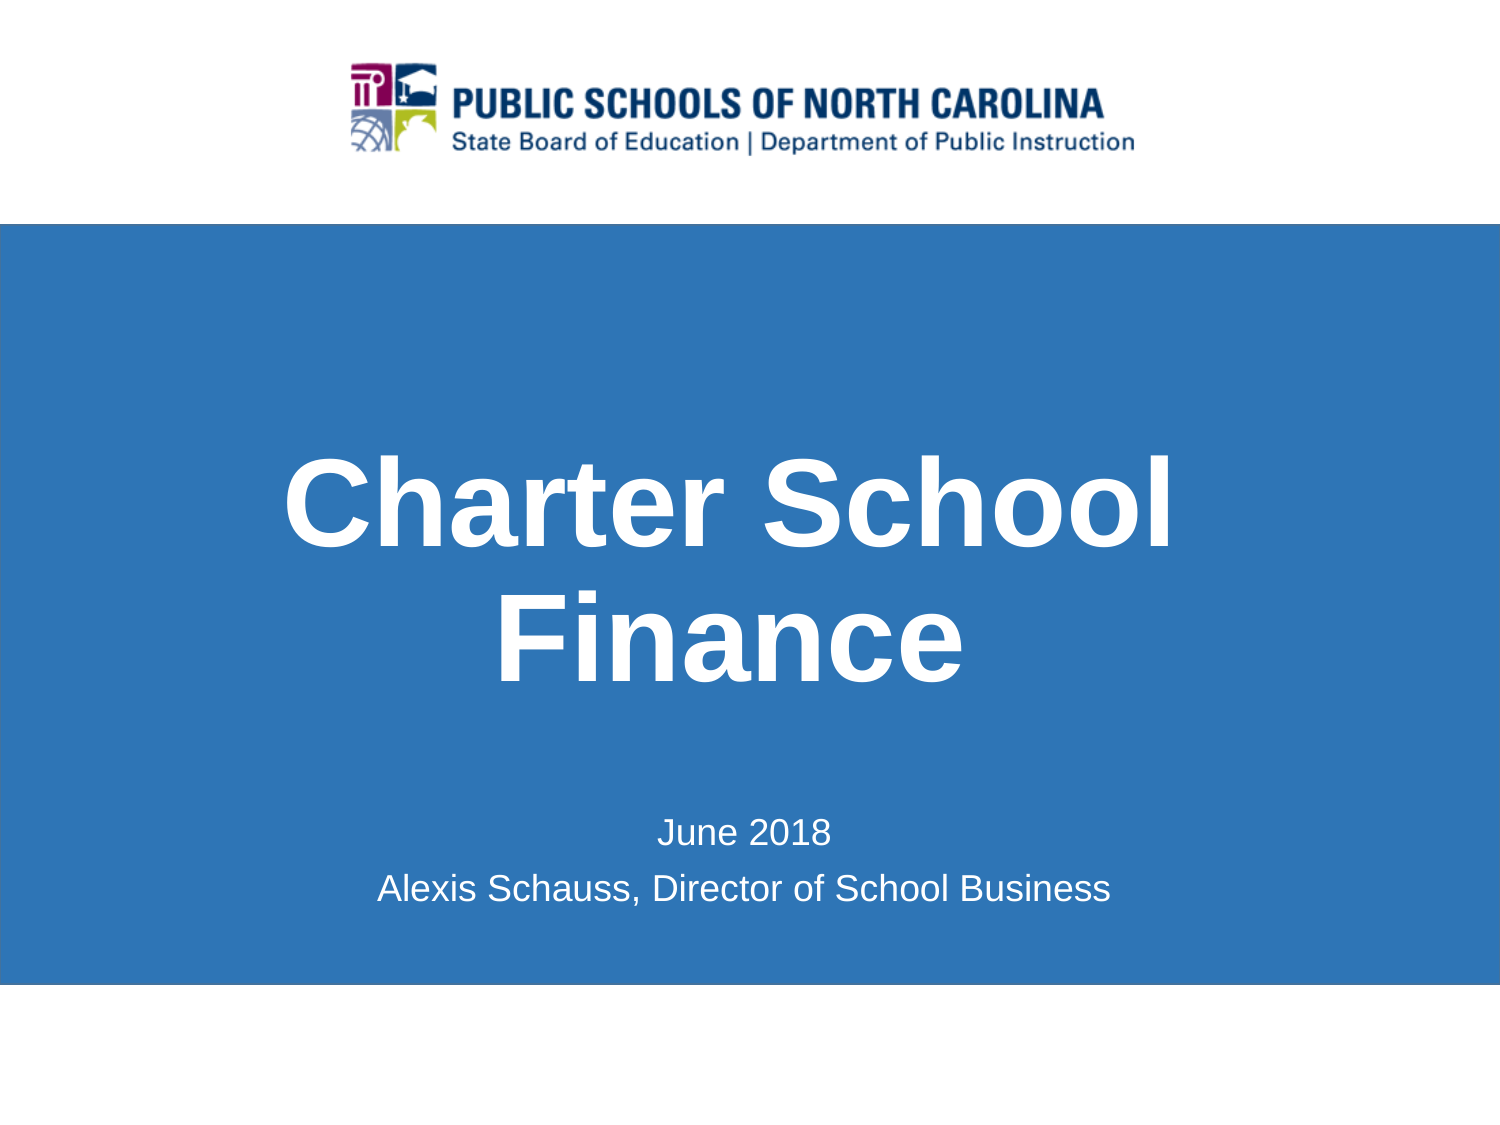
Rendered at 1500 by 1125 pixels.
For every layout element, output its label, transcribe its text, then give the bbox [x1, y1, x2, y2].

picture [336, 49, 1152, 170]
title Charter School Finance [52, 299, 1408, 717]
subtitle June 2018 Alexis Schauss, Director of School Business [350, 805, 1138, 930]
text_box [0, 224, 1500, 985]
